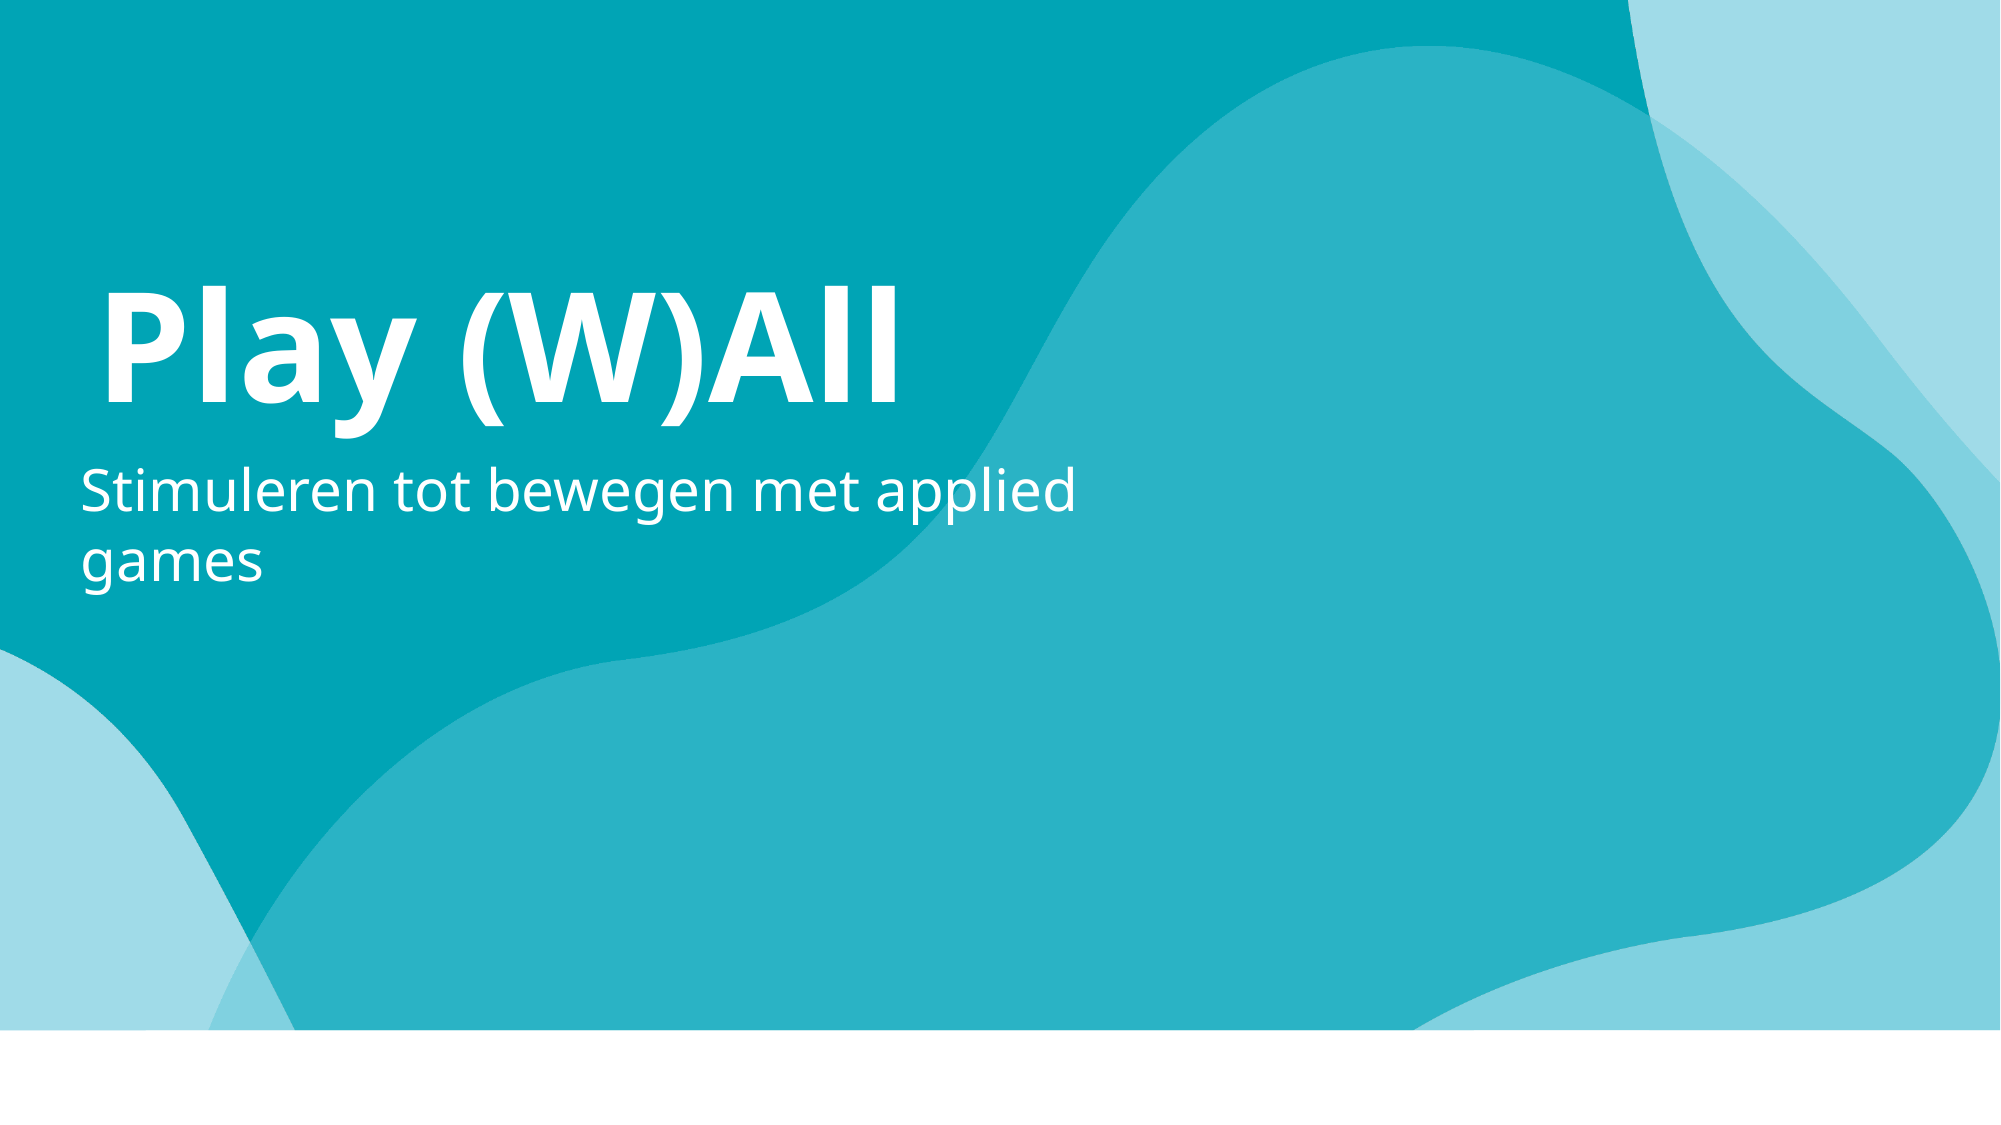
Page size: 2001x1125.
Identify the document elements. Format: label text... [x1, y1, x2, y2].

list Play (W)All [80, 287, 1780, 518]
picture [0, 0, 2001, 1125]
list Stimuleren tot bewegen met applied games [80, 518, 1226, 595]
